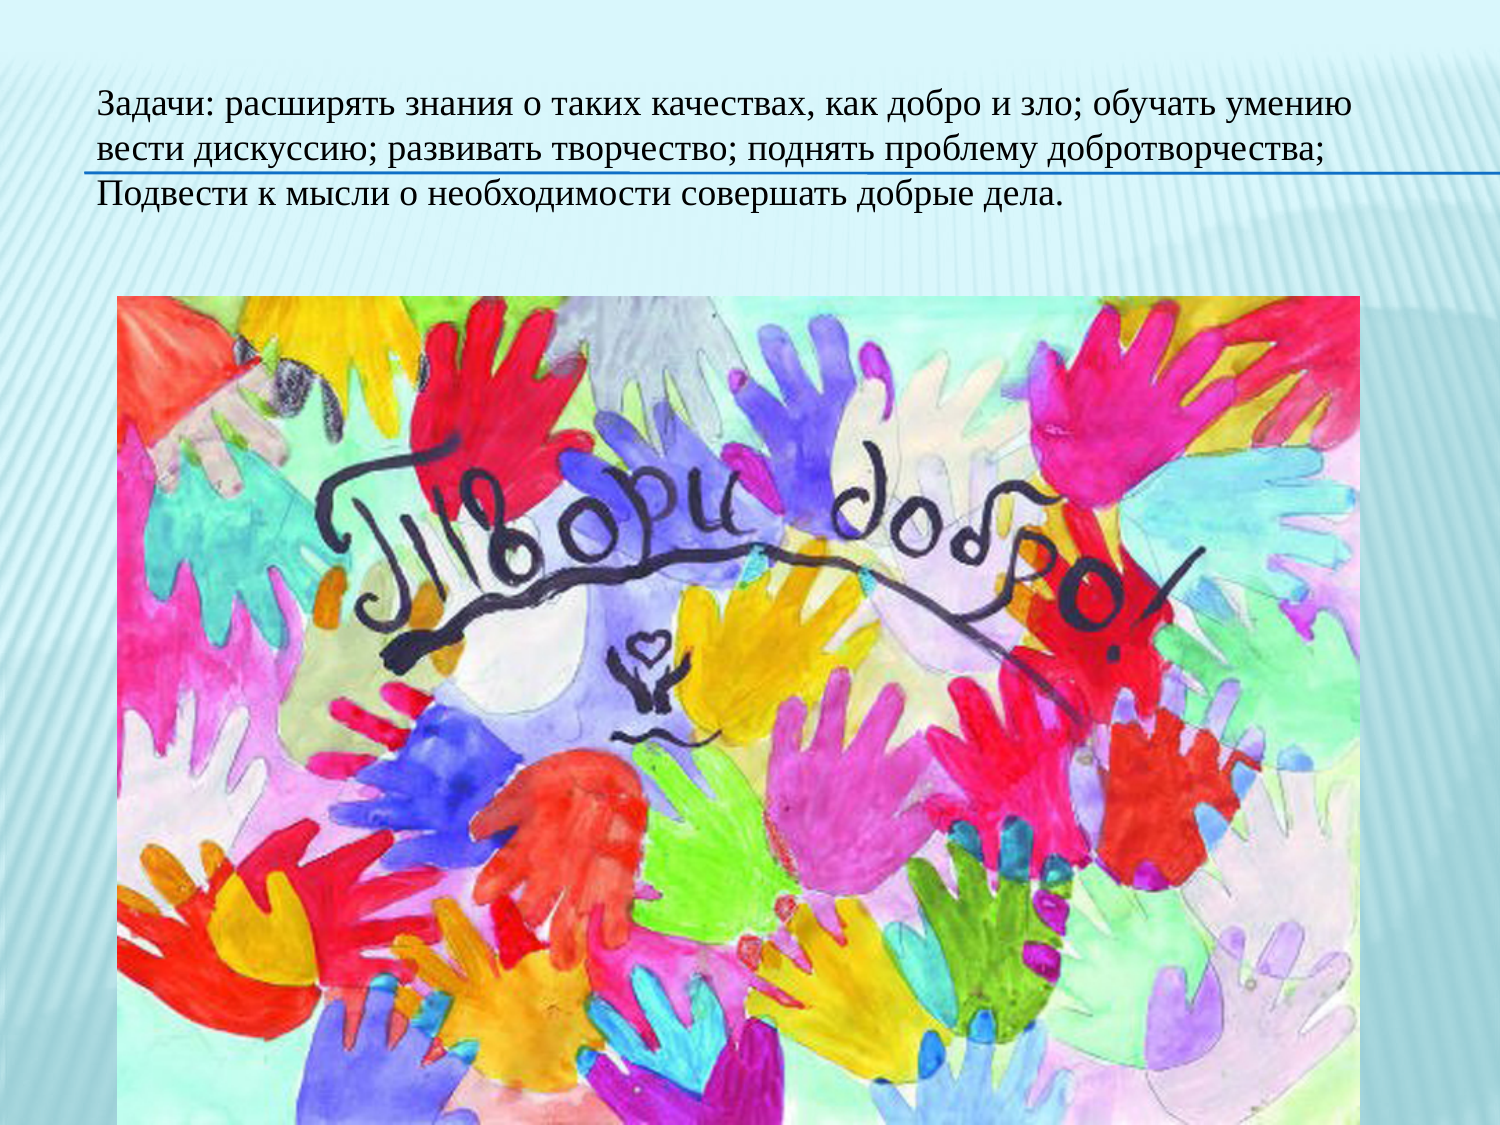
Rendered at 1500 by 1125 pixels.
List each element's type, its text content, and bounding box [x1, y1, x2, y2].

text_box Задачи: расширять знания о таких качествах, как добро и зло; обучать умению вести дискуссию; развивать творчество; поднять проблему добротворчества; Подвести к мысли о необходимости совершать добрые дела. [81, 70, 1465, 220]
picture [116, 296, 1360, 1125]
